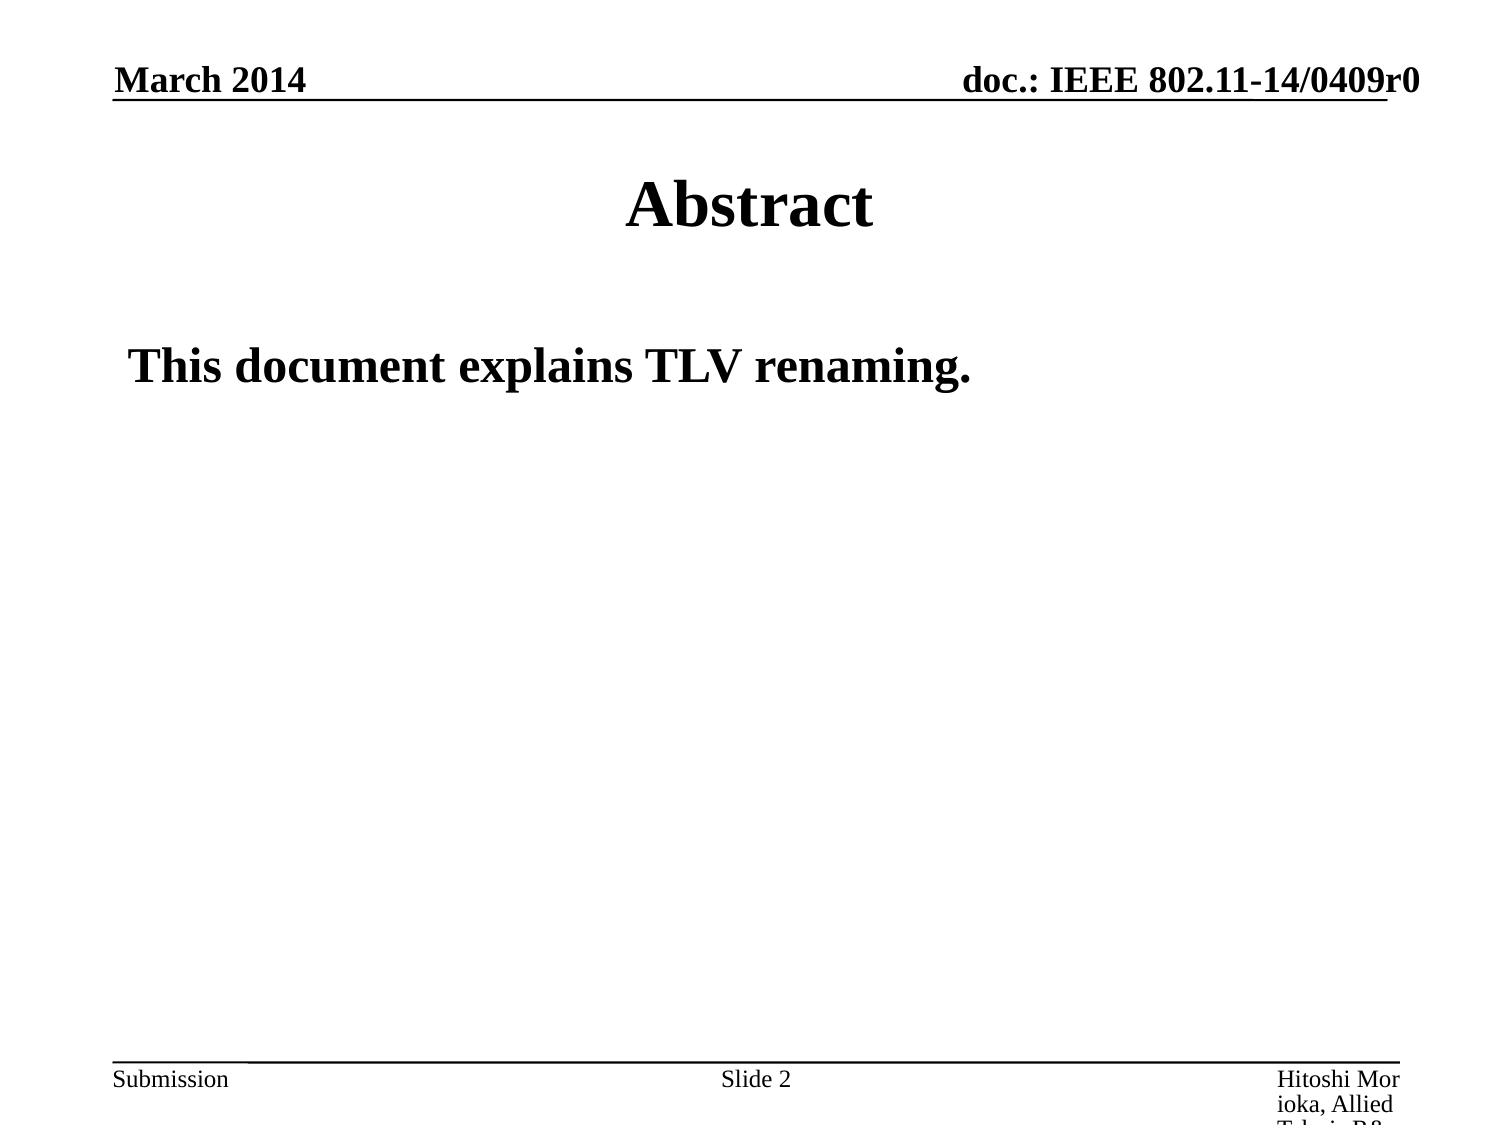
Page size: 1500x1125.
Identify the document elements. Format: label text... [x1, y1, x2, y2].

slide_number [114, 54, 309, 101]
list This document explains TLV renaming. [112, 324, 1388, 1001]
title Abstract [112, 112, 1388, 288]
footer Hitoshi Morioka, Allied Telesis R&D Center [1276, 1061, 1402, 1093]
slide_number Slide 2 [712, 1061, 800, 1093]
